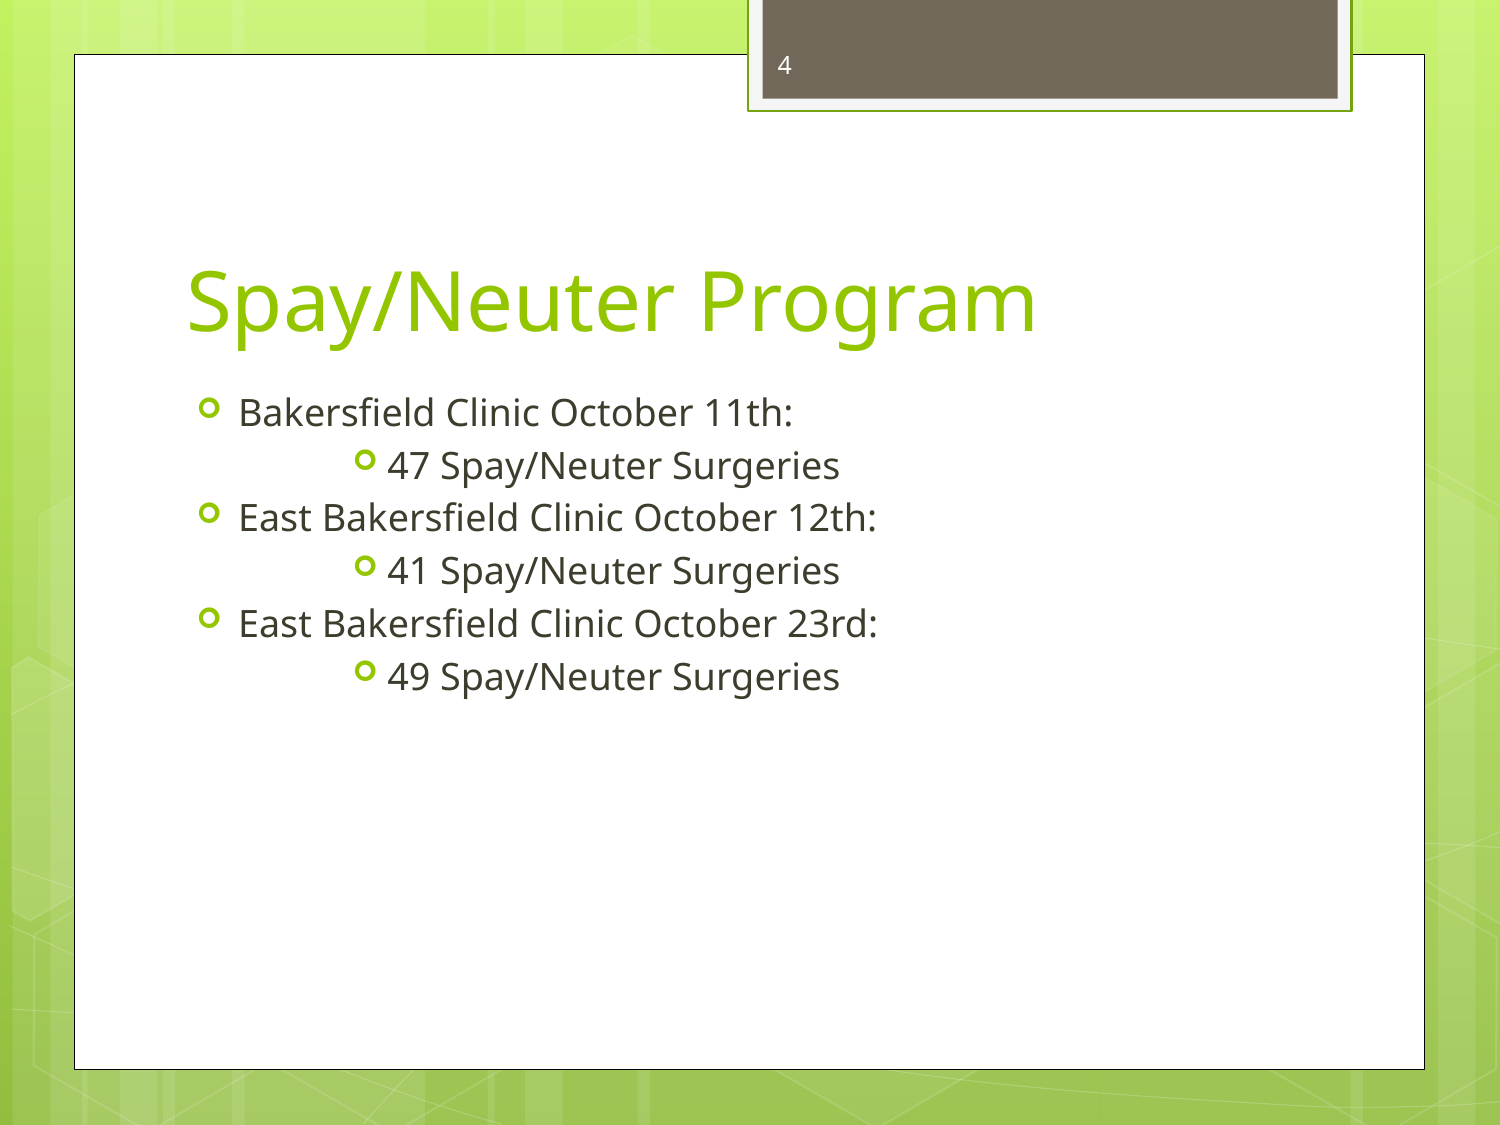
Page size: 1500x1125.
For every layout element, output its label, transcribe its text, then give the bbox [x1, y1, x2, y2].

list Bakersfield Clinic October 11th: 47 Spay/Neuter Surgeries East Bakersfield Clinic October 12th: 41 Spay/Neuter Surgeries East Bakersfield Clinic October 23rd: 49 Spay/Neuter Surgeries [171, 381, 1283, 1038]
slide_number 4 [762, 36, 982, 97]
title Spay/Neuter Program [171, 168, 1324, 357]
